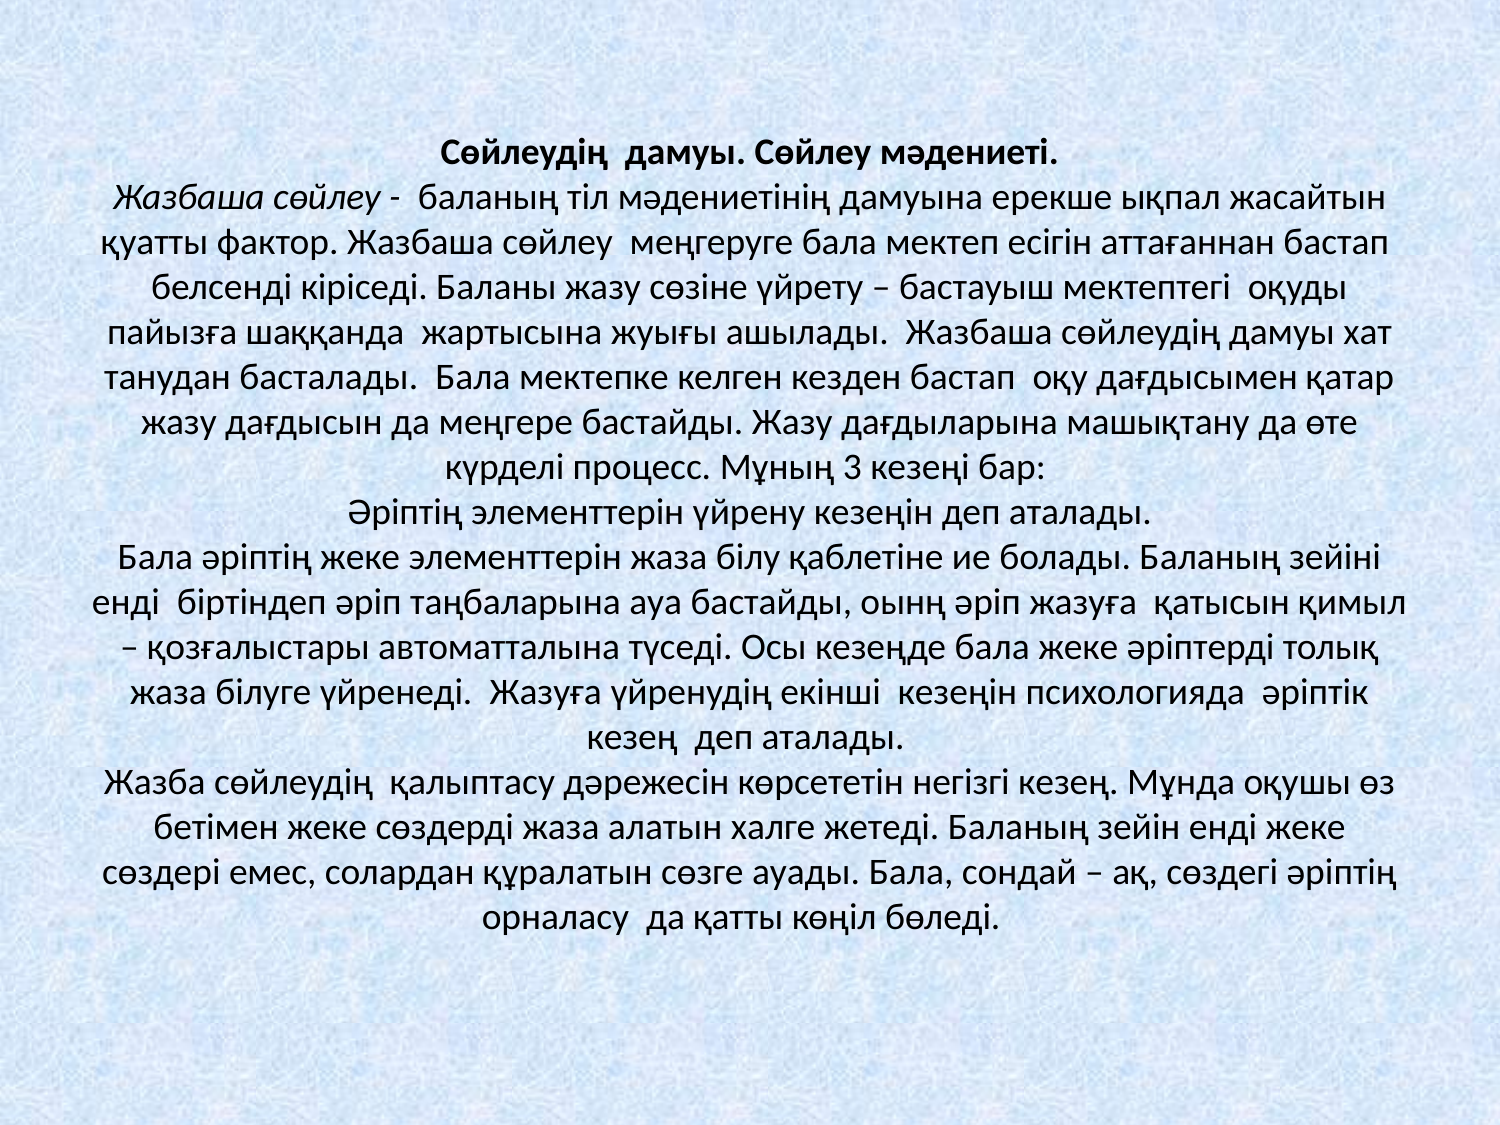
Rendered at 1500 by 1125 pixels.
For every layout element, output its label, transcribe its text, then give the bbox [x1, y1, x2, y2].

title Сөйлеудің дамуы. Сөйлеу мәдениеті. Жазбаша сөйлеу - баланың тіл мәдениетінің дамуына ерекше ықпал жасайтын қуатты фактор. Жазбаша сөйлеу меңгеруге бала мектеп есігін аттағаннан бастап белсенді кіріседі. Баланы жазу сөзіне үйрету – бастауыш мектептегі оқуды пайызға шаққанда жартысына жуығы ашылады. Жазбаша сөйлеудің дамуы хат танудан басталады. Бала мектепке келген кезден бастап оқу дағдысымен қатар жазу дағдысын да меңгере бастайды. Жазу дағдыларына машықтану да өте күрделі процесс. Мұның 3 кезеңі бар: Әріптің элементтерін үйрену кезеңін деп аталады. Бала әріптің жеке элементтерін жаза білу қаблетіне ие болады. Баланың зейіні енді біртіндеп әріп таңбаларына ауа бастайды, оынң әріп жазуға қатысын қимыл – қозғалыстары автоматталына түседі. Осы кезеңде бала жеке әріптерді толық жаза білуге үйренеді. Жазуға үйренудің екінші кезеңін психологияда әріптік кезең деп аталады. Жазба сөйлеудің қалыптасу дәрежесін көрсететін негізгі кезең. Мұнда оқушы өз бетімен жеке сөздерді жаза алатын халге жетеді. Баланың зейін енді жеке сөздері емес, солардан құралатын сөзге ауады. Бала, сондай – ақ, сөздегі әріптің орналасу да қатты көңіл бөледі. [75, 45, 1425, 1020]
picture [0, 0, 1500, 1125]
